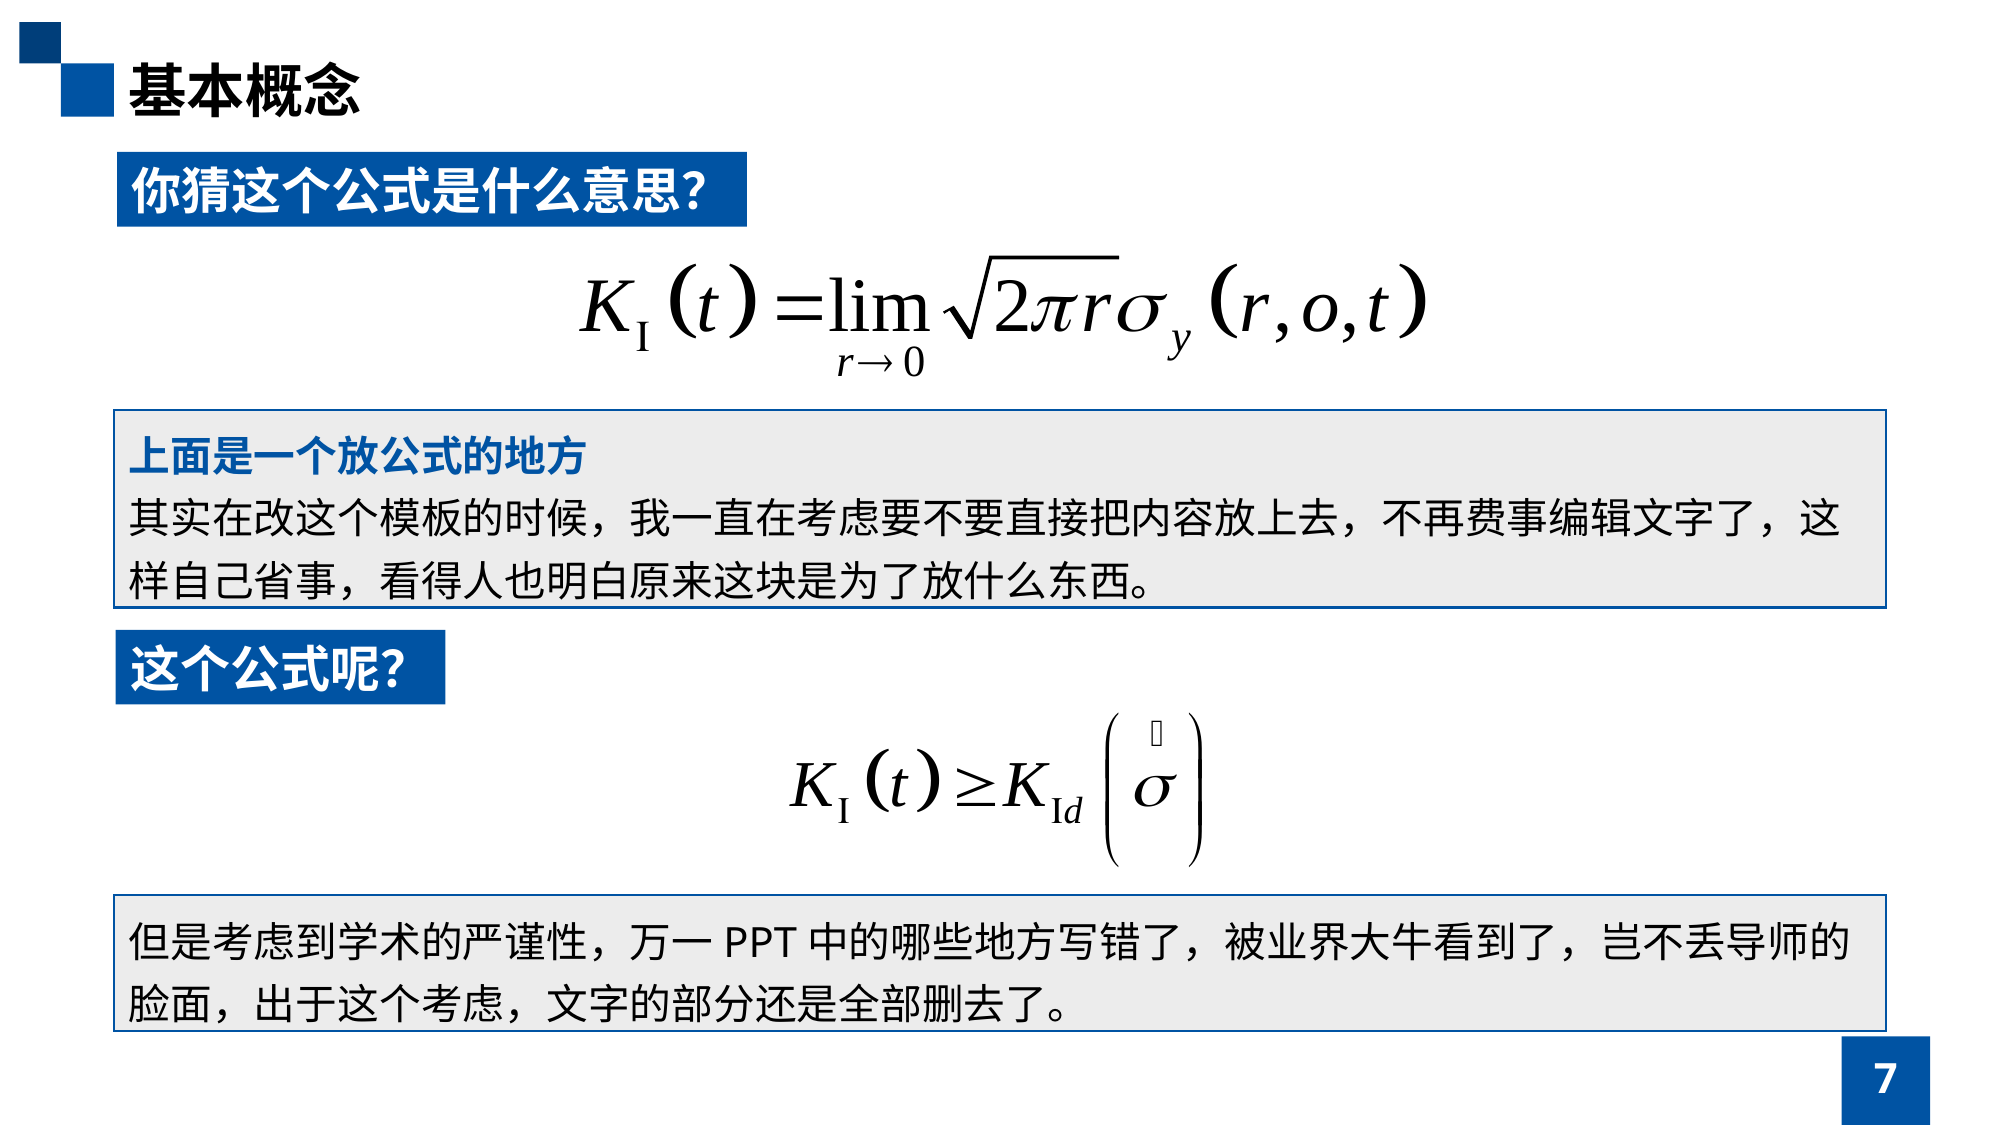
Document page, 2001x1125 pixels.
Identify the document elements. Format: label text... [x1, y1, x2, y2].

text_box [113, 409, 1886, 615]
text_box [566, 241, 1434, 396]
text_box 你猜这个公式是什么意思？ [117, 151, 747, 227]
slide_number 7 [1771, 1050, 2000, 1111]
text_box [113, 895, 1886, 1037]
text_box 这个公式呢？ [115, 629, 446, 705]
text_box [778, 697, 1222, 883]
text_box 基本概念 [113, 47, 1000, 132]
